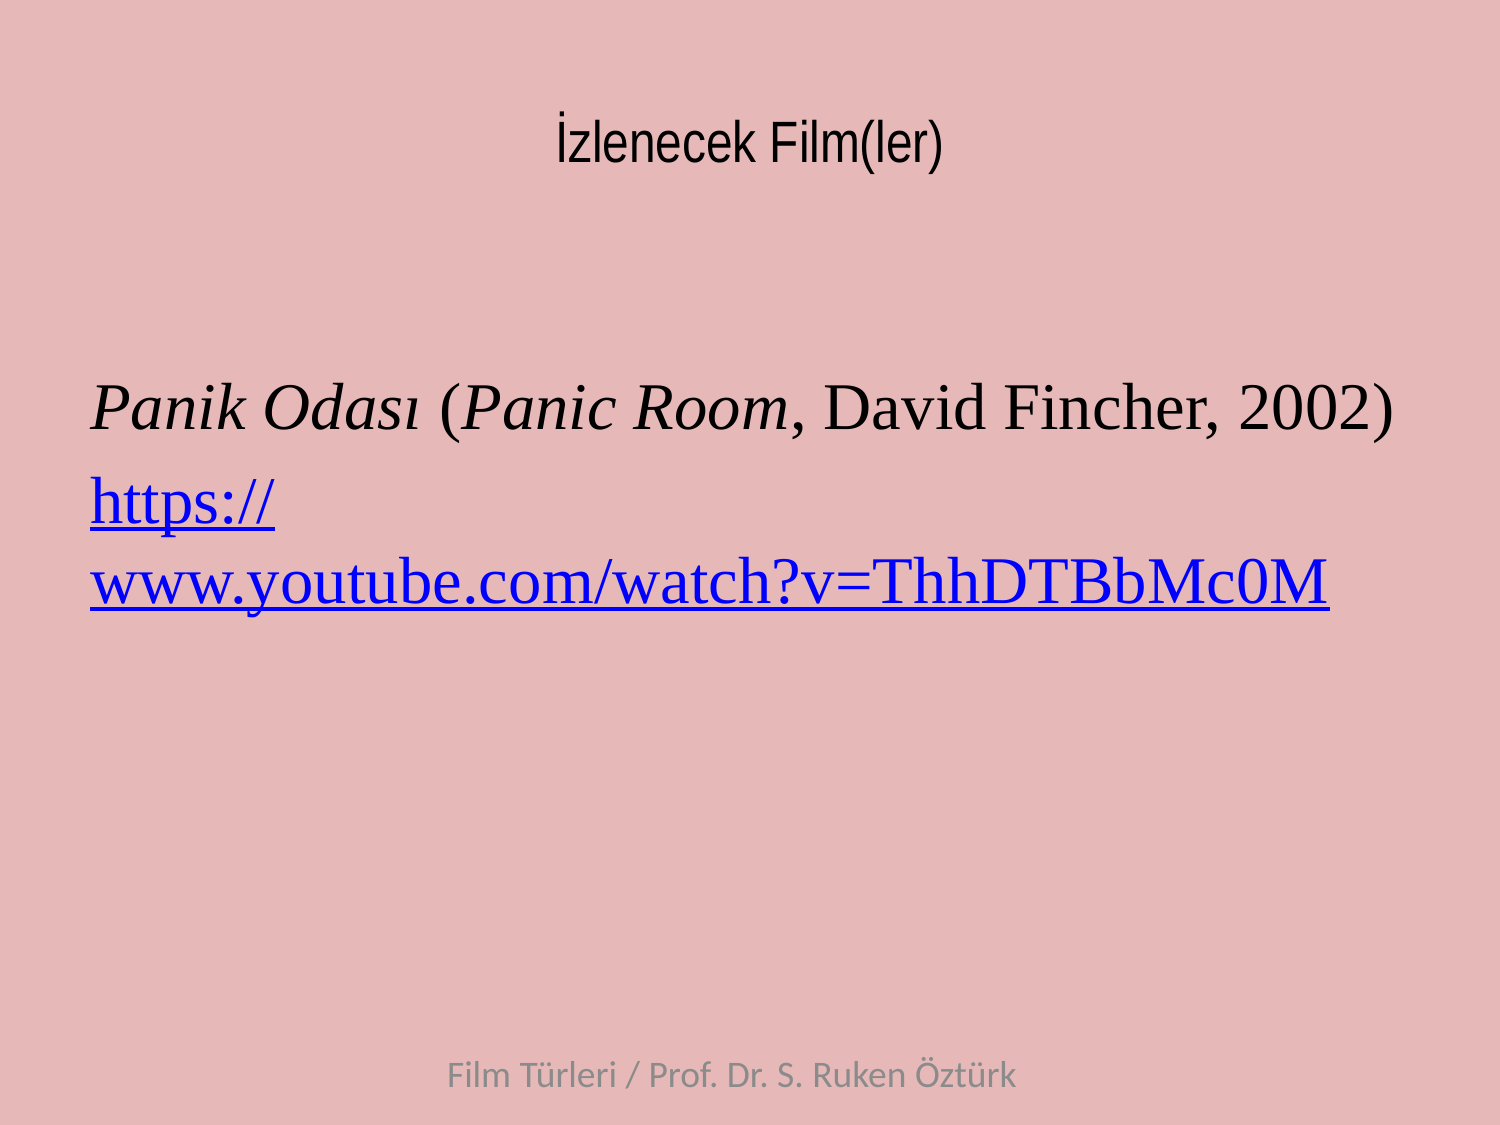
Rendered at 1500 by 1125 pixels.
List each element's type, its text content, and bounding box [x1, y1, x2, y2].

footer Film Türleri / Prof. Dr. S. Ruken Öztürk [395, 1042, 1069, 1103]
list Panik Odası (Panic Room, David Fincher, 2002) https://www.youtube.com/watch?v=ThhDTBbMc0M [75, 262, 1425, 1005]
title İzlenecek Film(ler) [75, 45, 1425, 233]
